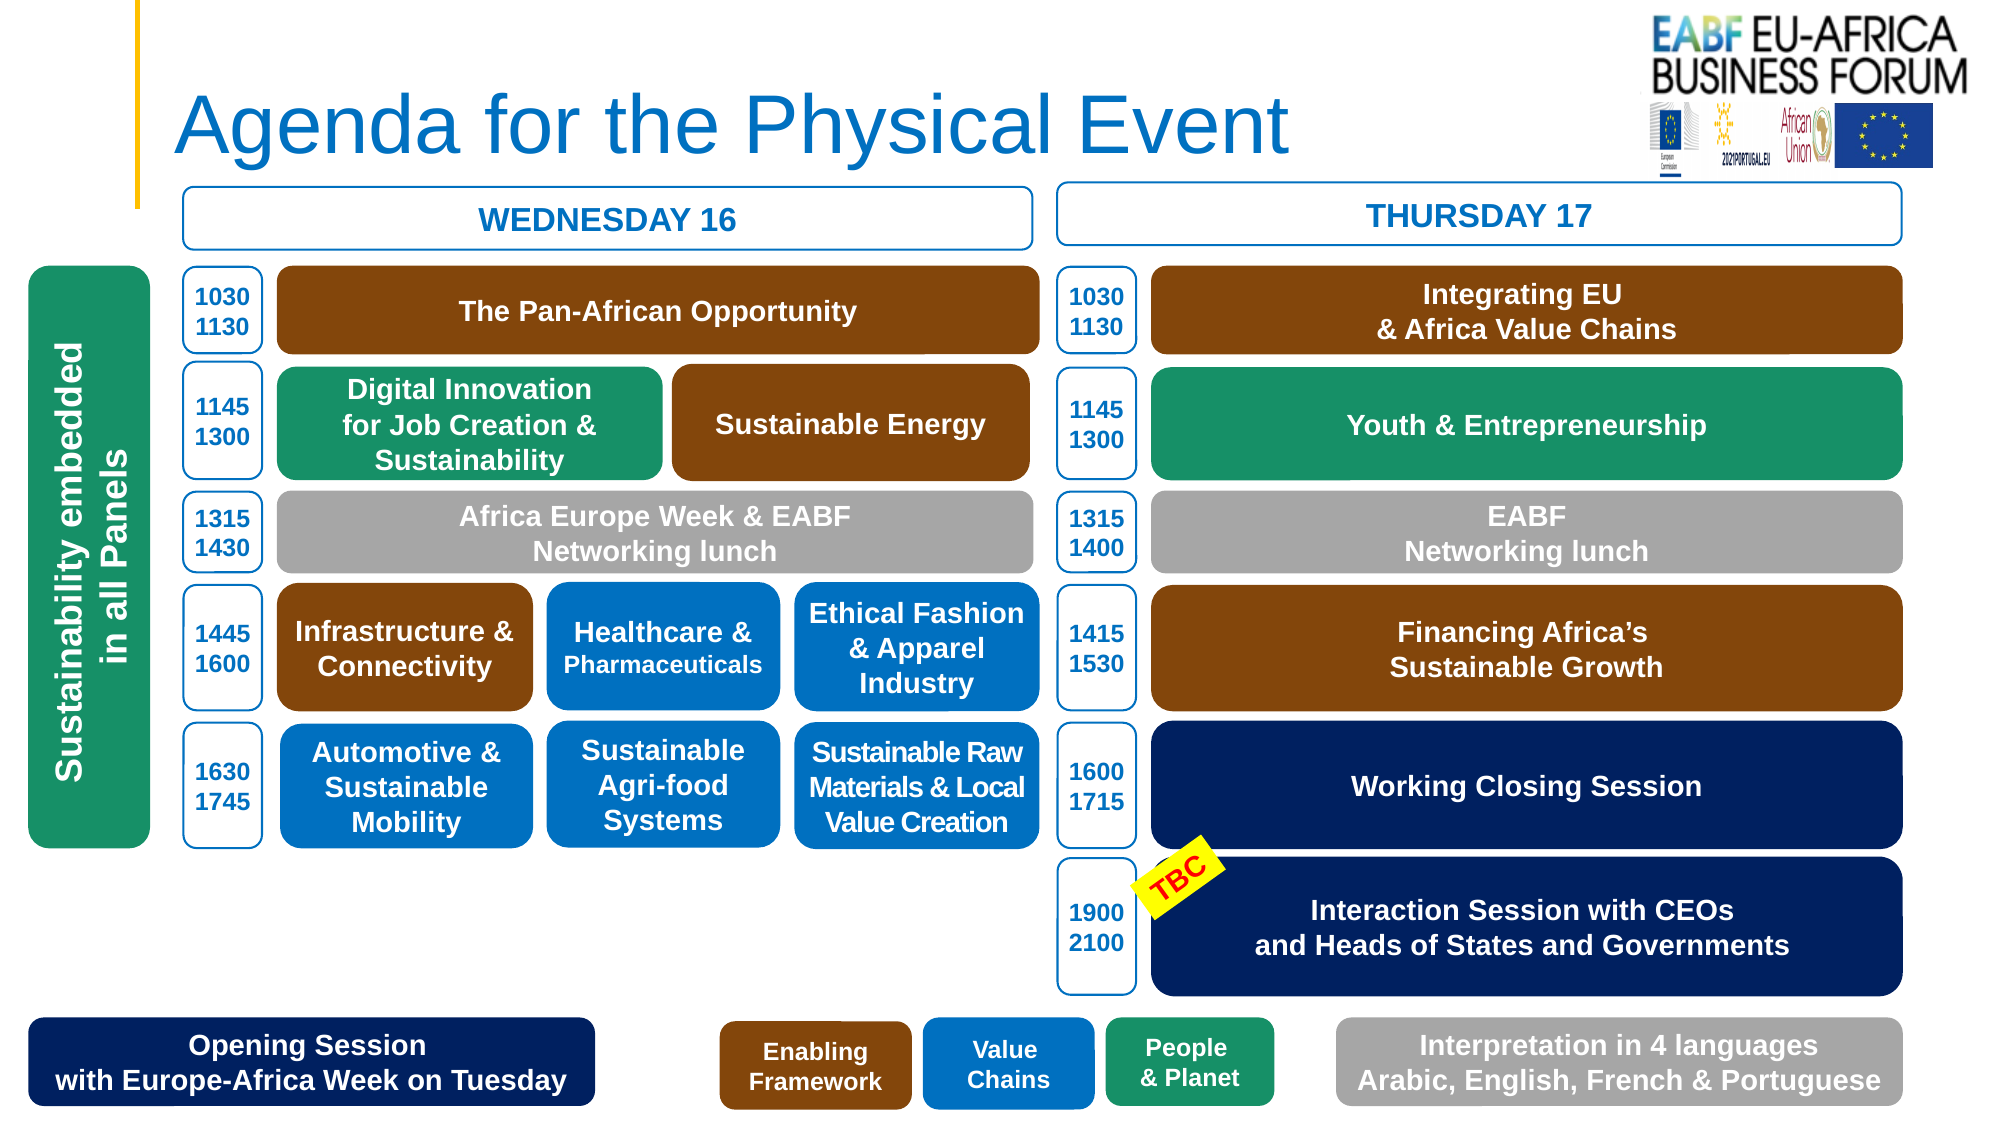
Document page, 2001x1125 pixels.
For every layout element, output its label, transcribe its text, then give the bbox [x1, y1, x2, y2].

title Agenda for the Physical Event [159, 42, 1885, 172]
text_box 1030 1130 [1056, 265, 1138, 355]
text_box Ethical Fashion & Apparel Industry [794, 582, 1040, 712]
text_box Sustainable Raw Materials & Local Value Creation [794, 722, 1040, 850]
text_box 1630 1745 [182, 721, 264, 850]
text_box Opening Session with Europe-Africa Week on Tuesday [28, 1017, 596, 1107]
text_box Automotive & Sustainable Mobility [280, 723, 534, 849]
text_box Enabling Framework [719, 1021, 912, 1110]
text_box Interpretation in 4 languages Arabic, English, French & Portuguese [1336, 1017, 1903, 1107]
text_box Digital Innovation for Job Creation & Sustainability [276, 366, 663, 481]
text_box 1030 1130 [182, 265, 264, 355]
text_box 1445 1600 [182, 583, 264, 712]
picture [1640, 172, 1839, 181]
text_box Sustainable Agri-food Systems [546, 720, 781, 848]
text_box Value Chains [922, 1017, 1095, 1110]
text_box EABF Networking lunch [1151, 490, 1903, 574]
text_box People & Planet [1105, 1017, 1275, 1106]
text_box Infrastructure & Connectivity [276, 582, 534, 712]
text_box The Pan-African Opportunity [276, 265, 1040, 355]
text_box THURSDAY 17 [1056, 181, 1903, 247]
picture [1885, 103, 1933, 168]
text_box 1900 2100 [1056, 857, 1138, 996]
text_box 1315 1400 [1056, 490, 1138, 574]
text_box Interaction Session with CEOs and Heads of States and Governments [1151, 856, 1903, 997]
text_box TBC [1128, 833, 1228, 922]
text_box WEDNESDAY 16 [182, 185, 1034, 251]
text_box Sustainable Energy [671, 363, 1030, 482]
text_box Youth & Entrepreneurship [1151, 367, 1903, 481]
text_box Africa Europe Week & EABF Networking lunch [276, 490, 1034, 574]
text_box 1415 1530 [1056, 583, 1138, 712]
text_box Integrating EU & Africa Value Chains [1151, 265, 1903, 355]
text_box Sustainability embedded in all Panels [28, 265, 151, 849]
text_box 1145 1300 [182, 360, 264, 481]
text_box 1315 1430 [182, 490, 264, 574]
text_box Working Closing Session [1151, 720, 1903, 850]
picture [1650, 13, 1981, 102]
text_box Healthcare & Pharmaceuticals [546, 581, 781, 711]
text_box Financing Africa’s Sustainable Growth [1151, 584, 1903, 712]
text_box 1145 1300 [1056, 366, 1138, 481]
text_box 1600 1715 [1056, 721, 1138, 850]
